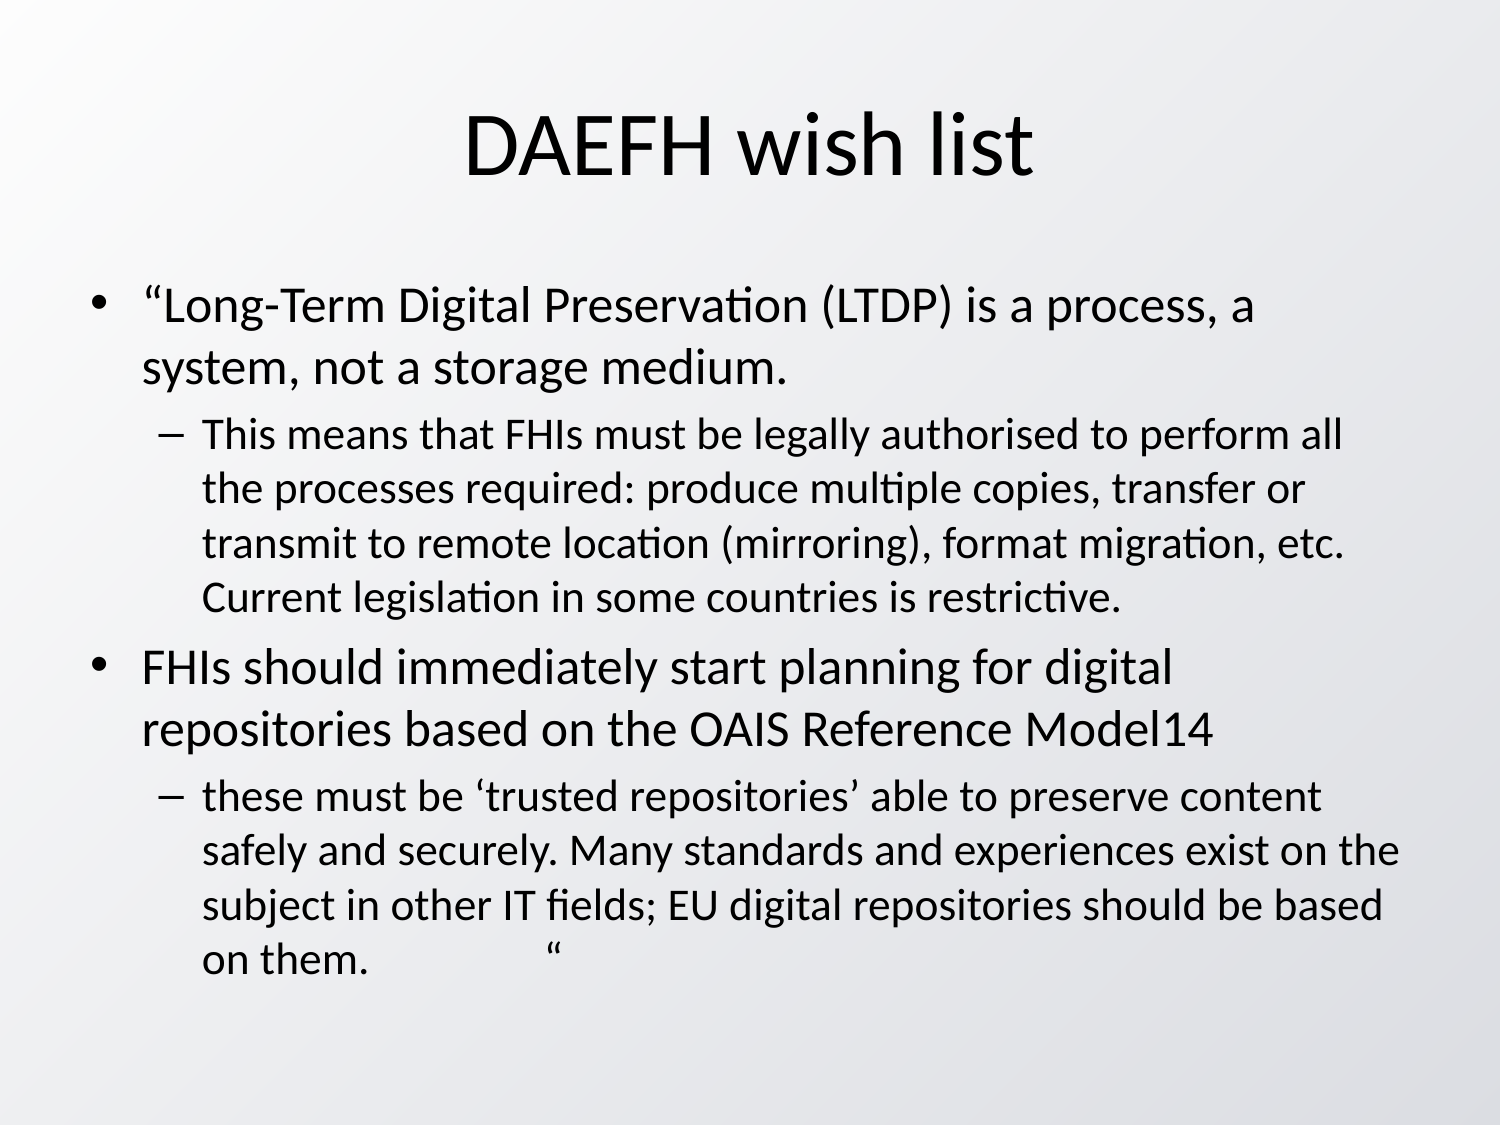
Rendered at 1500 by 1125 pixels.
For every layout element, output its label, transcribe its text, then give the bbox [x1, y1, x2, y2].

list “Long-Term Digital Preservation (LTDP) is a process, a system, not a storage medium. This means that FHIs must be legally authorised to perform all the processes required: produce multiple copies, transfer or transmit to remote location (mirroring), format migration, etc. Current legislation in some countries is restrictive. FHIs should immediately start planning for digital repositories based on the OAIS Reference Model14 these must be ‘trusted repositories’ able to preserve content safely and securely. Many standards and experiences exist on the subject in other IT fields; EU digital repositories should be based on them. “ [75, 262, 1425, 1005]
title DAEFH wish list [75, 45, 1425, 233]
